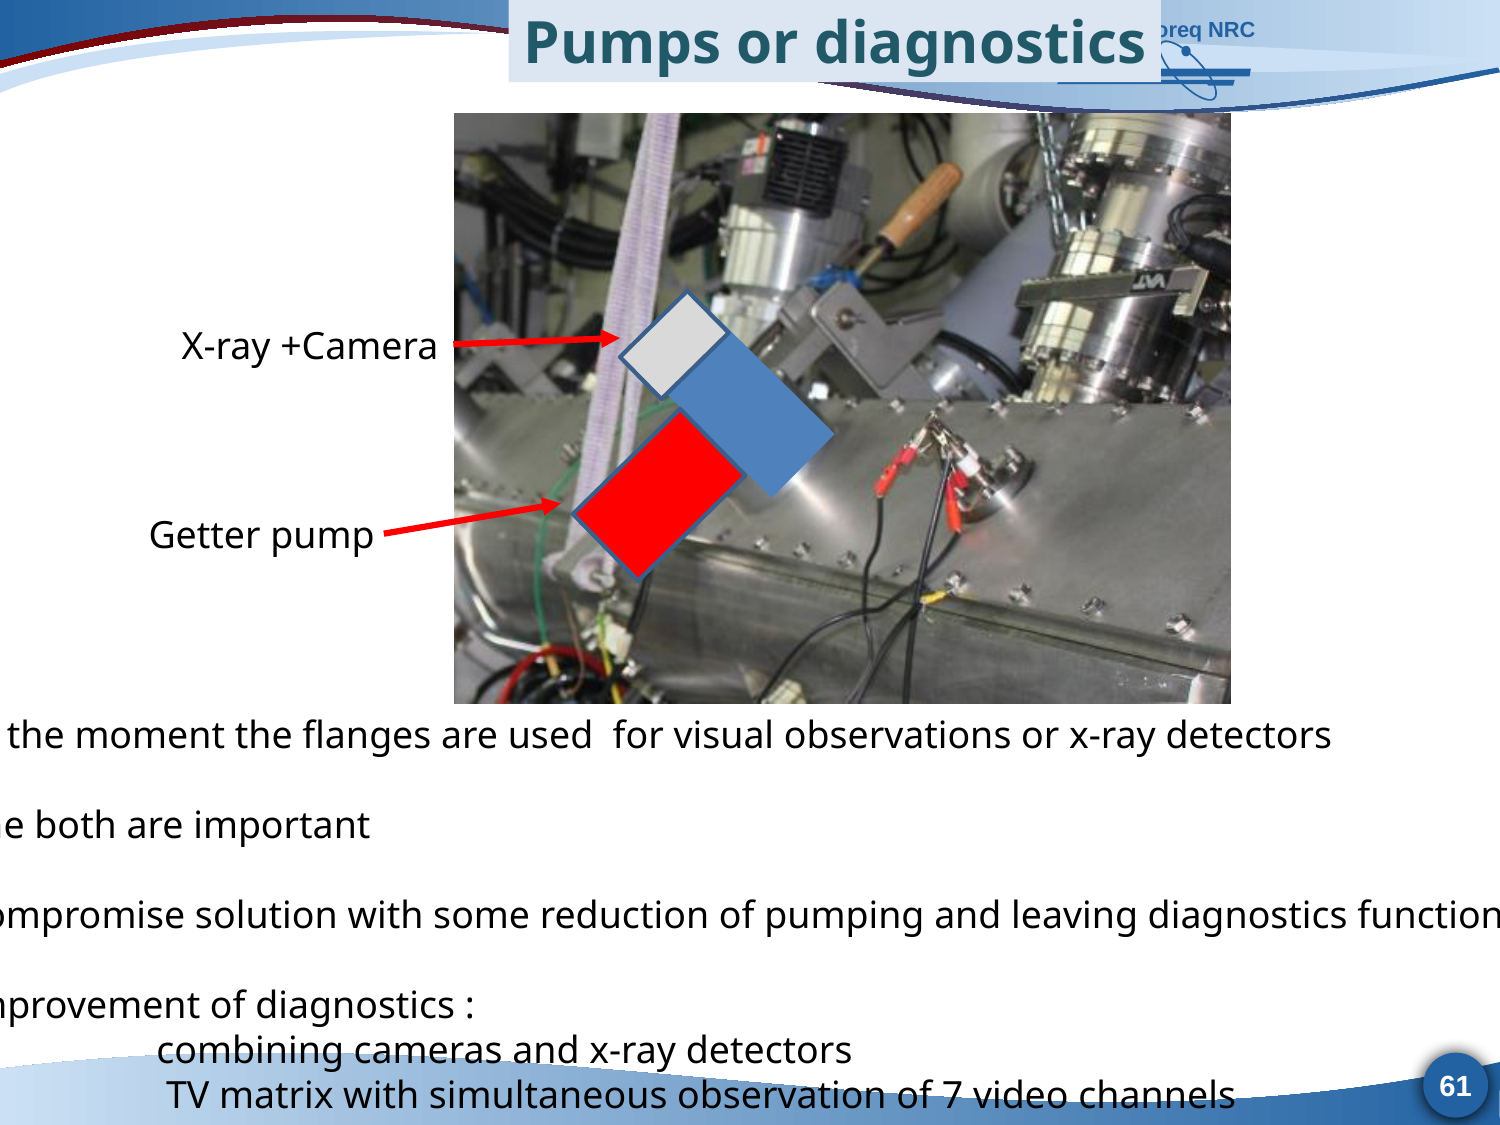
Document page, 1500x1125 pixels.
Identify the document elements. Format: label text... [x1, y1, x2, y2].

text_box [436, 337, 621, 345]
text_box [383, 503, 562, 534]
text_box At the moment the flanges are used for visual observations or x-ray detectors The both are important Compromise solution with some reduction of pumping and leaving diagnostics functionality Improvement of diagnostics : combining cameras and x-ray detectors TV matrix with simultaneous observation of 7 video channels [0, 704, 1500, 1125]
text_box Getter pump [133, 503, 390, 564]
text_box X-ray +Camera [166, 314, 449, 375]
text_box Pumps or diagnostics [508, 0, 1161, 83]
picture [454, 113, 1231, 704]
